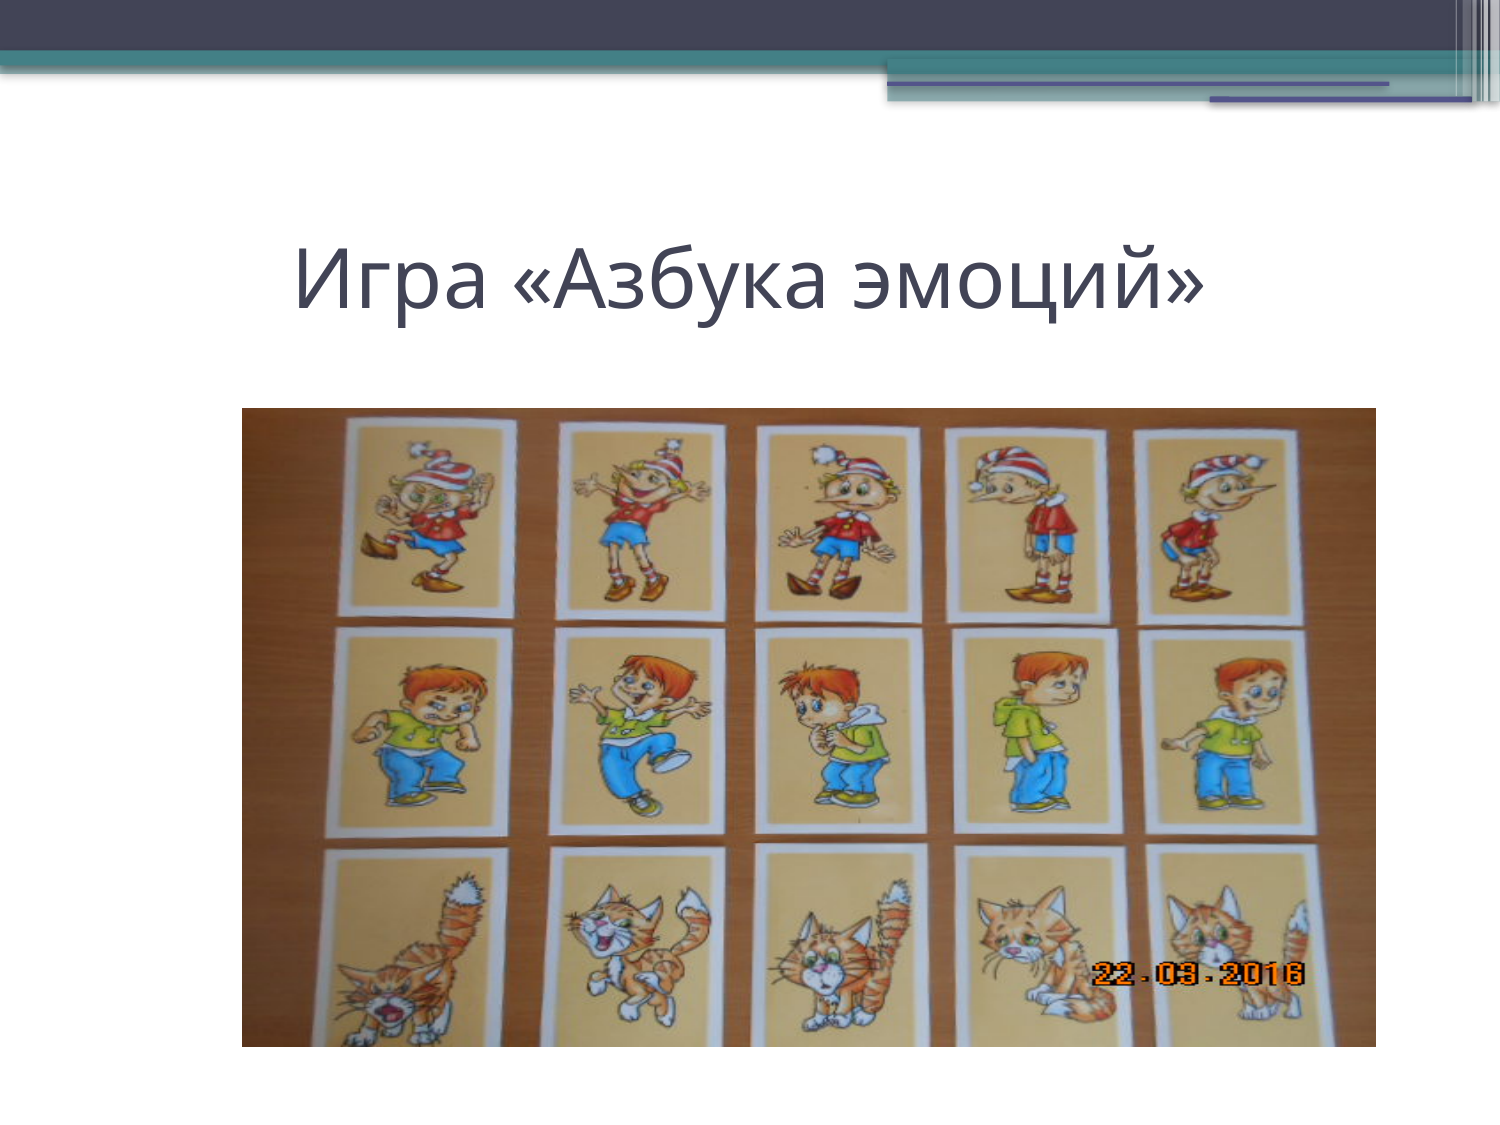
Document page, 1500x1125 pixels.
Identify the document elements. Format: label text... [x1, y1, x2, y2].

text_box Игра «Азбука эмоций» [74, 187, 1425, 363]
picture [241, 408, 1377, 1047]
